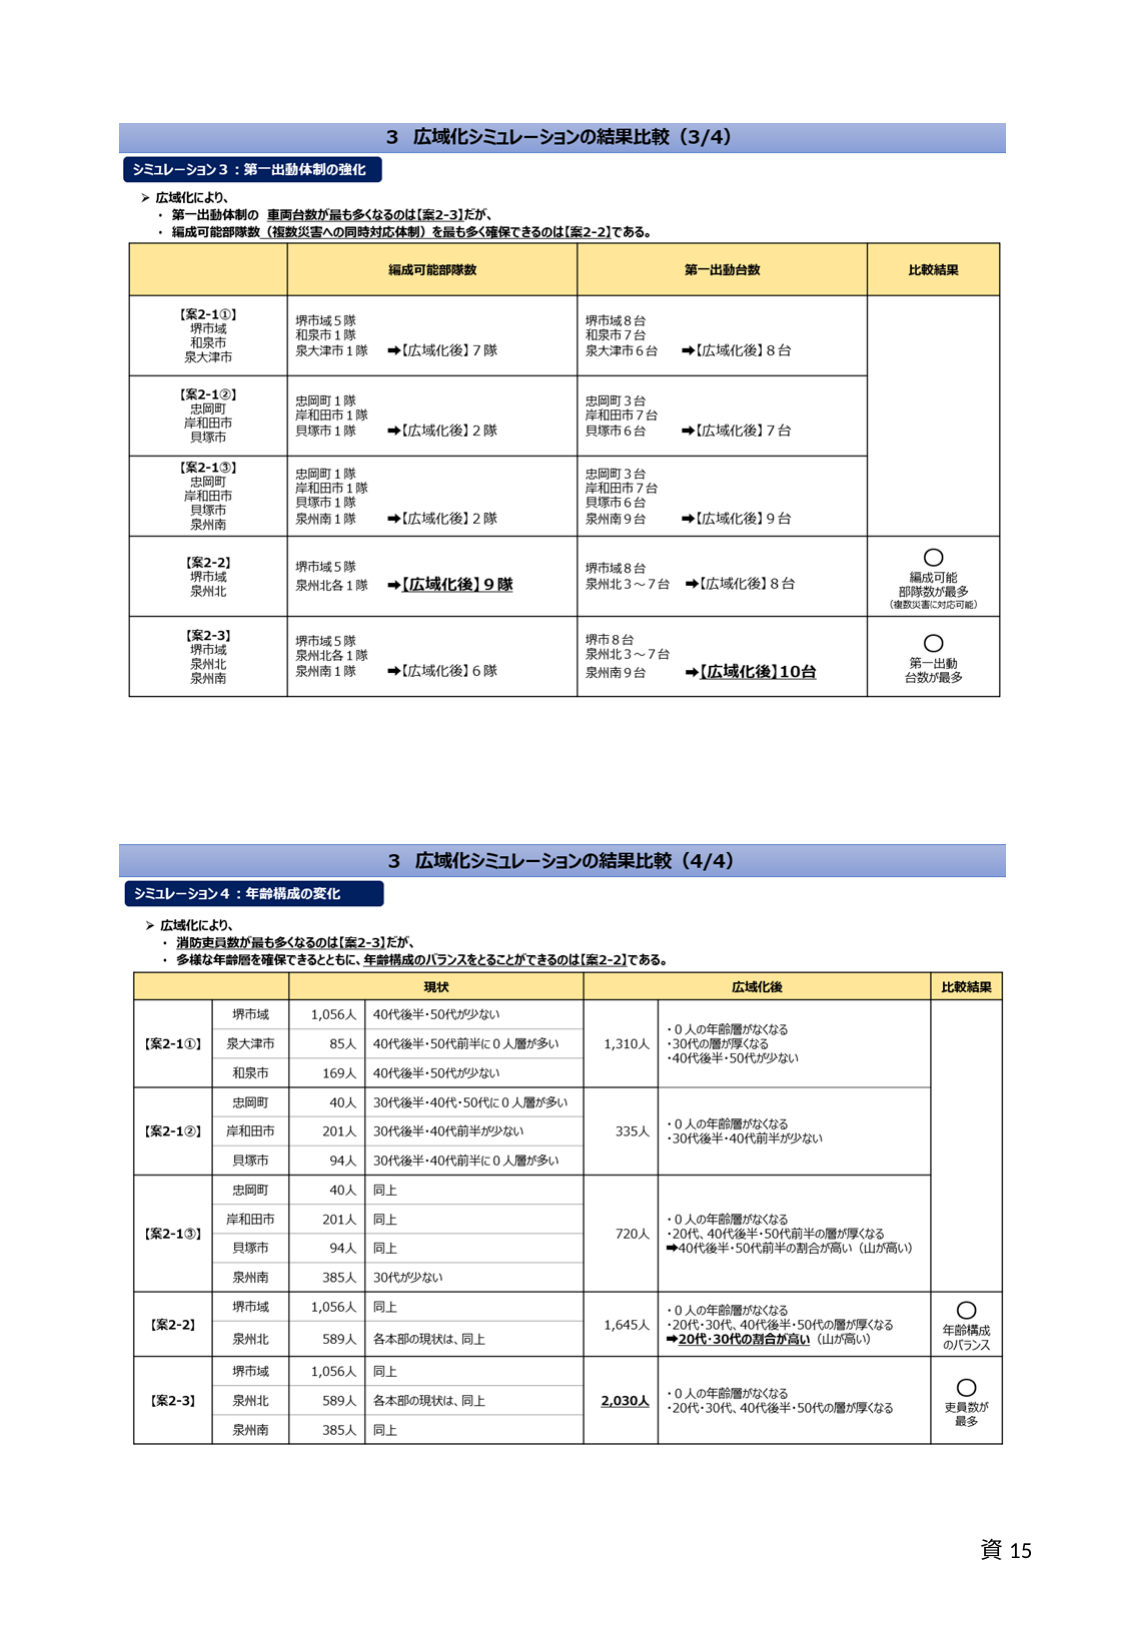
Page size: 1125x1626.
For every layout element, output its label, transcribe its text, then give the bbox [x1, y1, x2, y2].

slide_number 資15 [794, 1506, 1048, 1593]
picture [119, 123, 1006, 708]
picture [119, 842, 1006, 1459]
